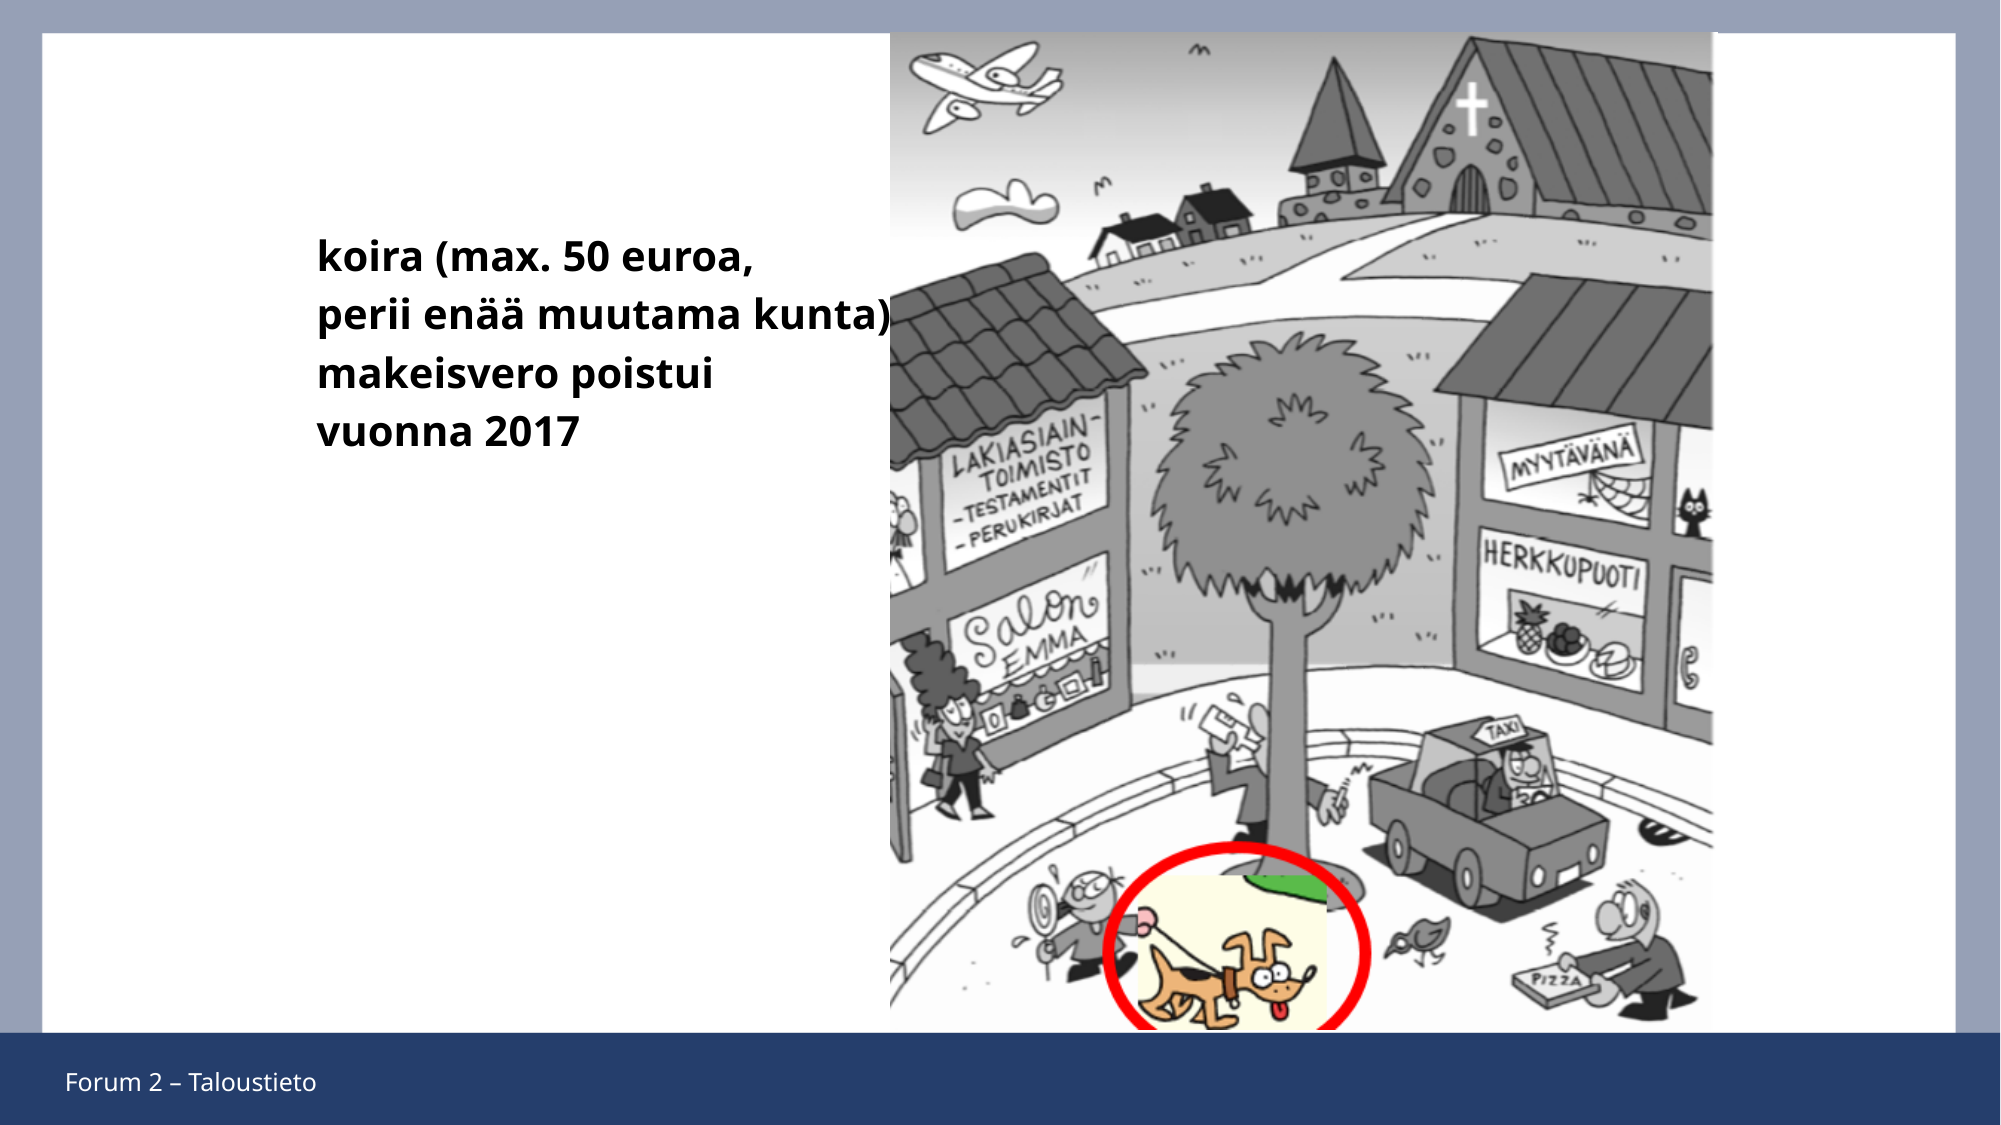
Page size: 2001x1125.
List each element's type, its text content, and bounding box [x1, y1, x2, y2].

text_box koira (max. 50 euroa, perii enää muutama kunta) makeisvero poistui vuonna 2017 [281, 222, 885, 553]
picture [0, 0, 2001, 1125]
